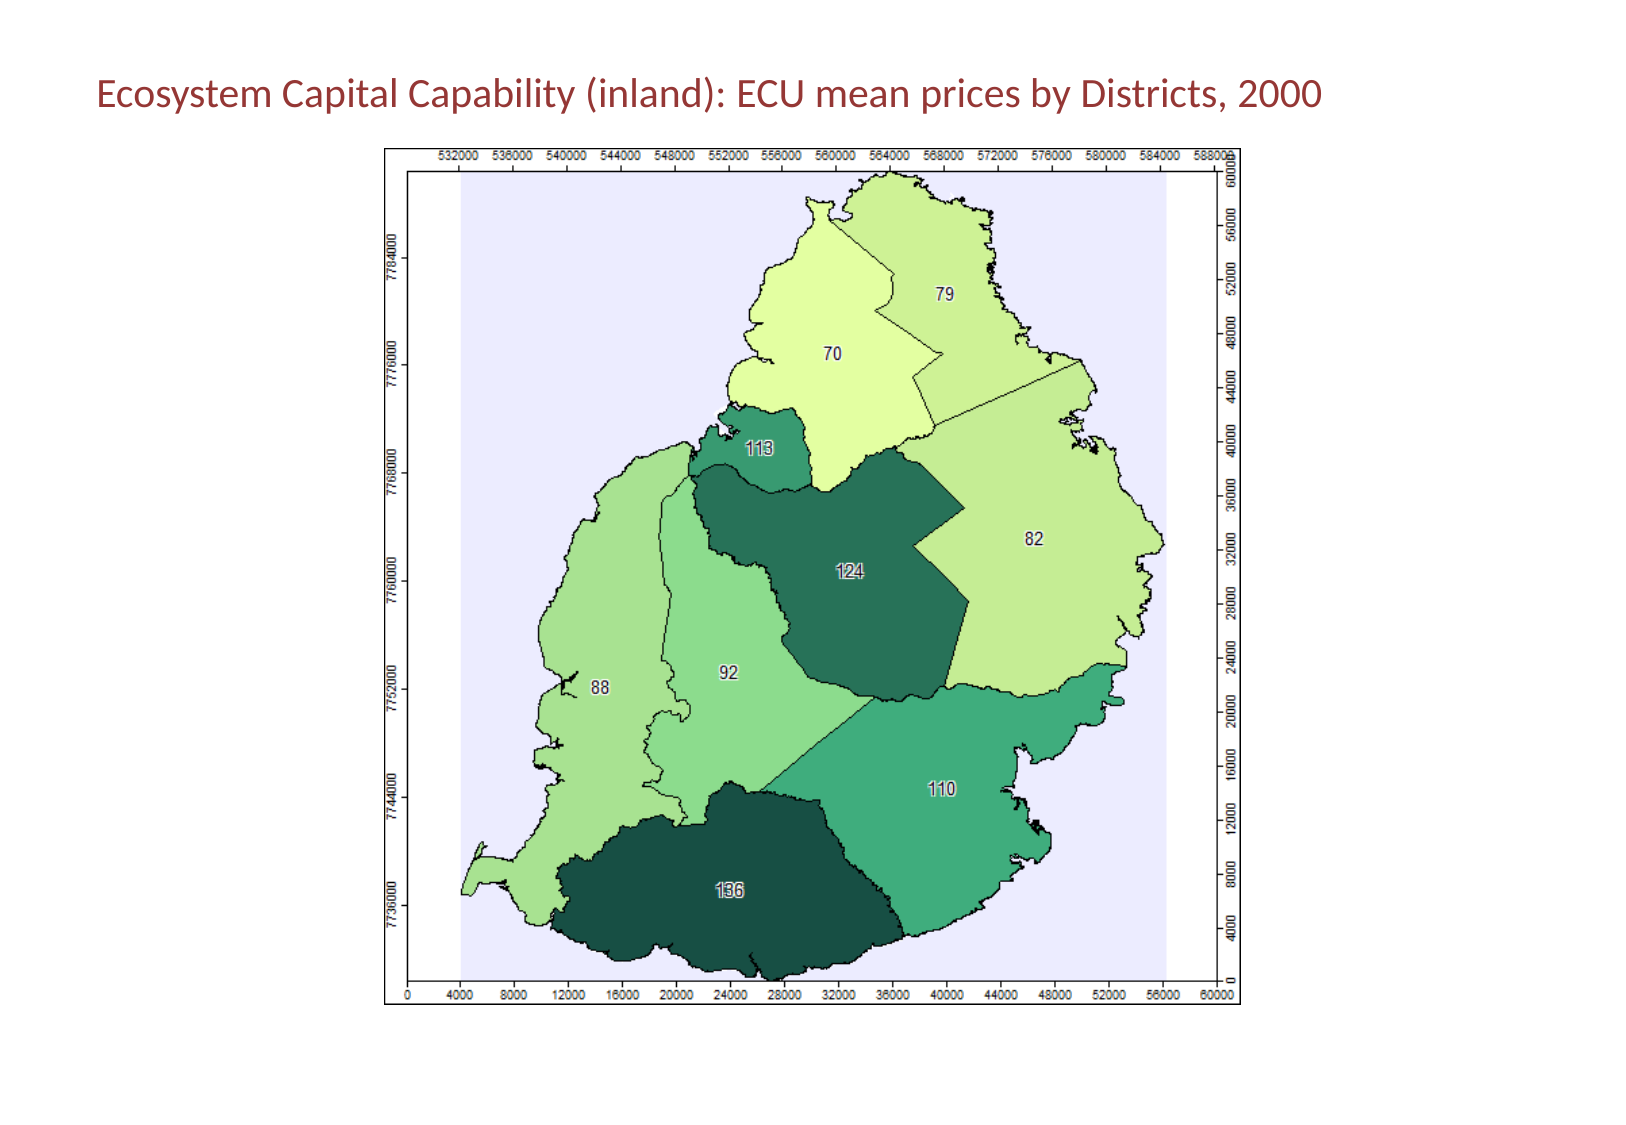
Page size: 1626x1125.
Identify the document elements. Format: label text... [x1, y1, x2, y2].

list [384, 148, 1241, 1006]
title Ecosystem Capital Capability (inland): ECU mean prices by Districts, 2000 [81, 45, 1544, 138]
